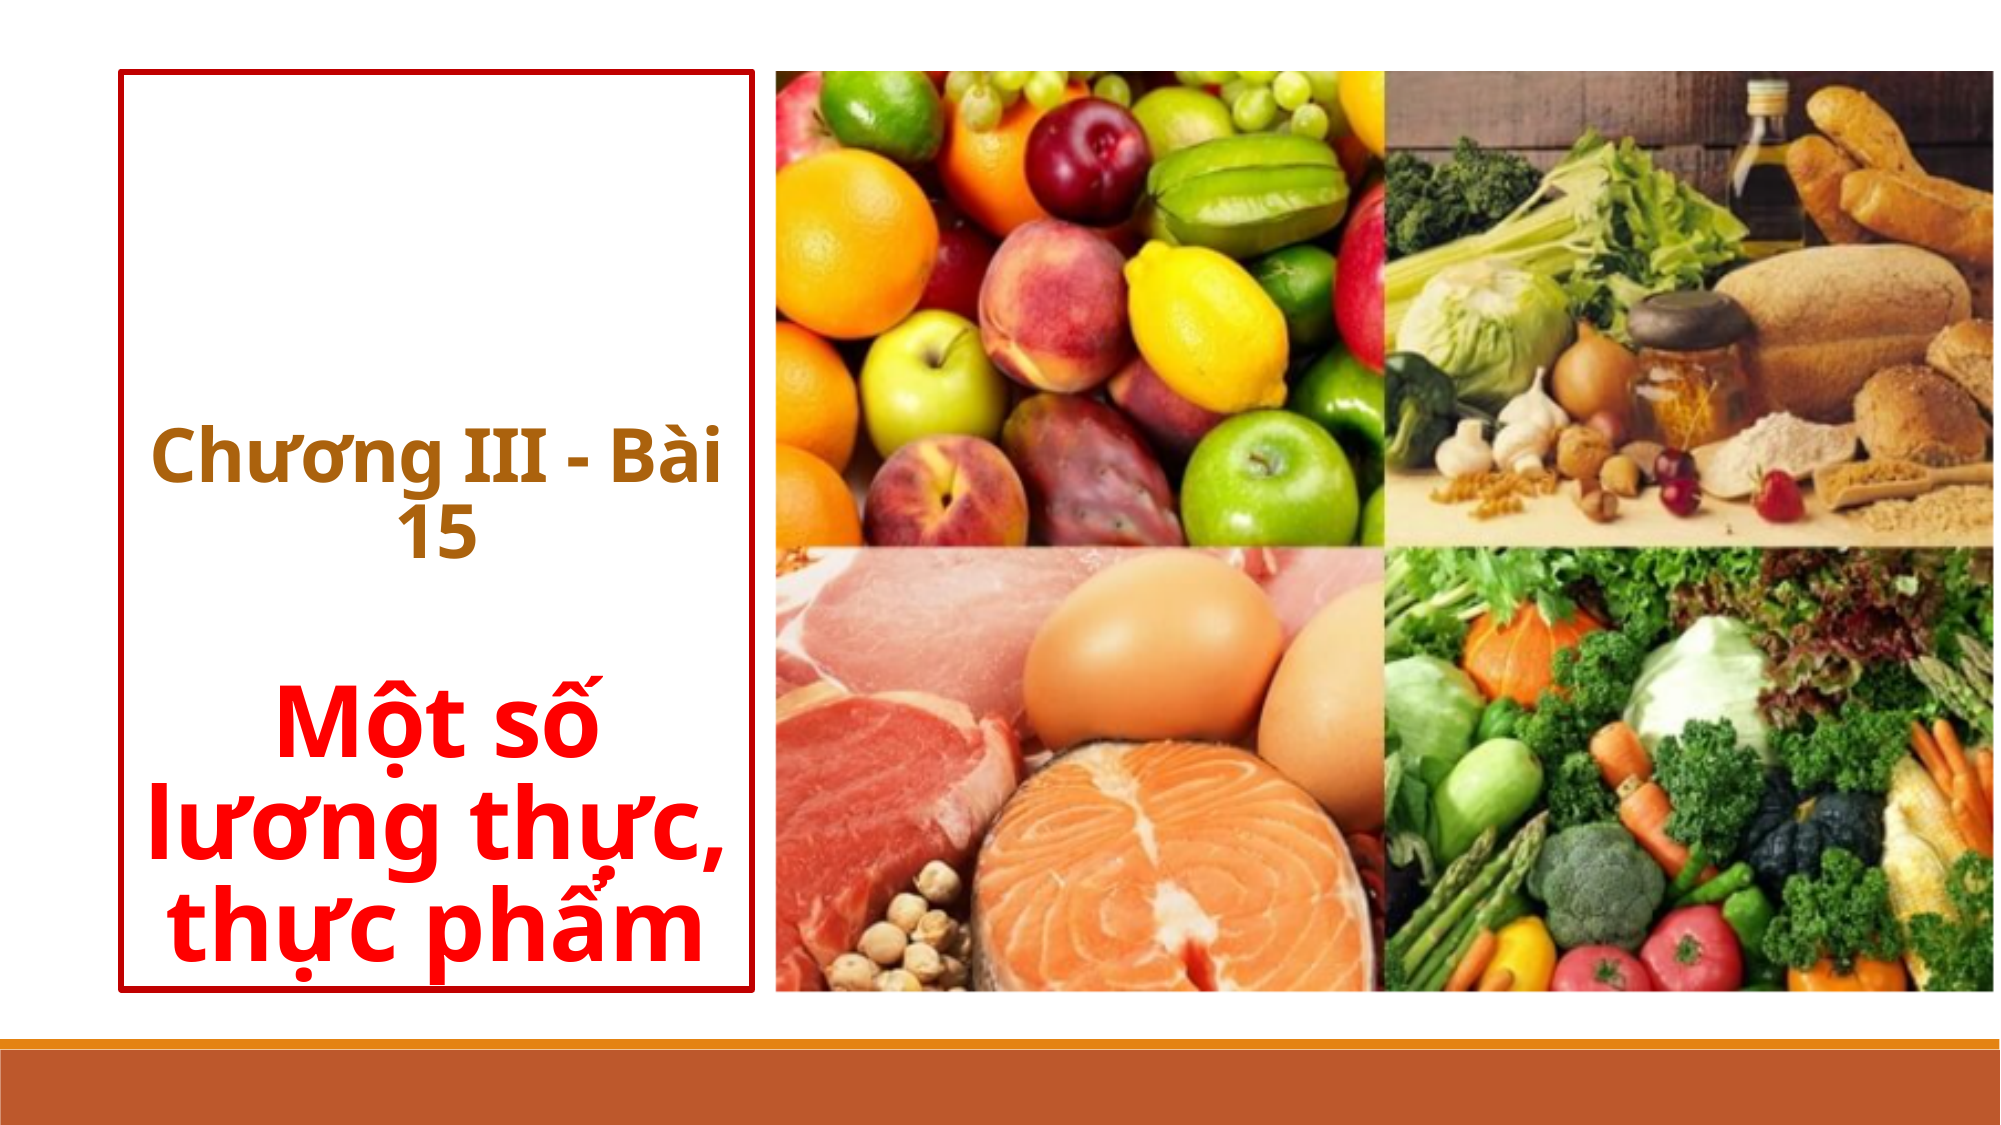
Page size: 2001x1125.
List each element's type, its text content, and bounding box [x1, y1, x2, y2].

picture [774, 71, 2000, 999]
title Chương III - Bài 15 Một số lương thực, thực phẩm [120, 71, 753, 990]
